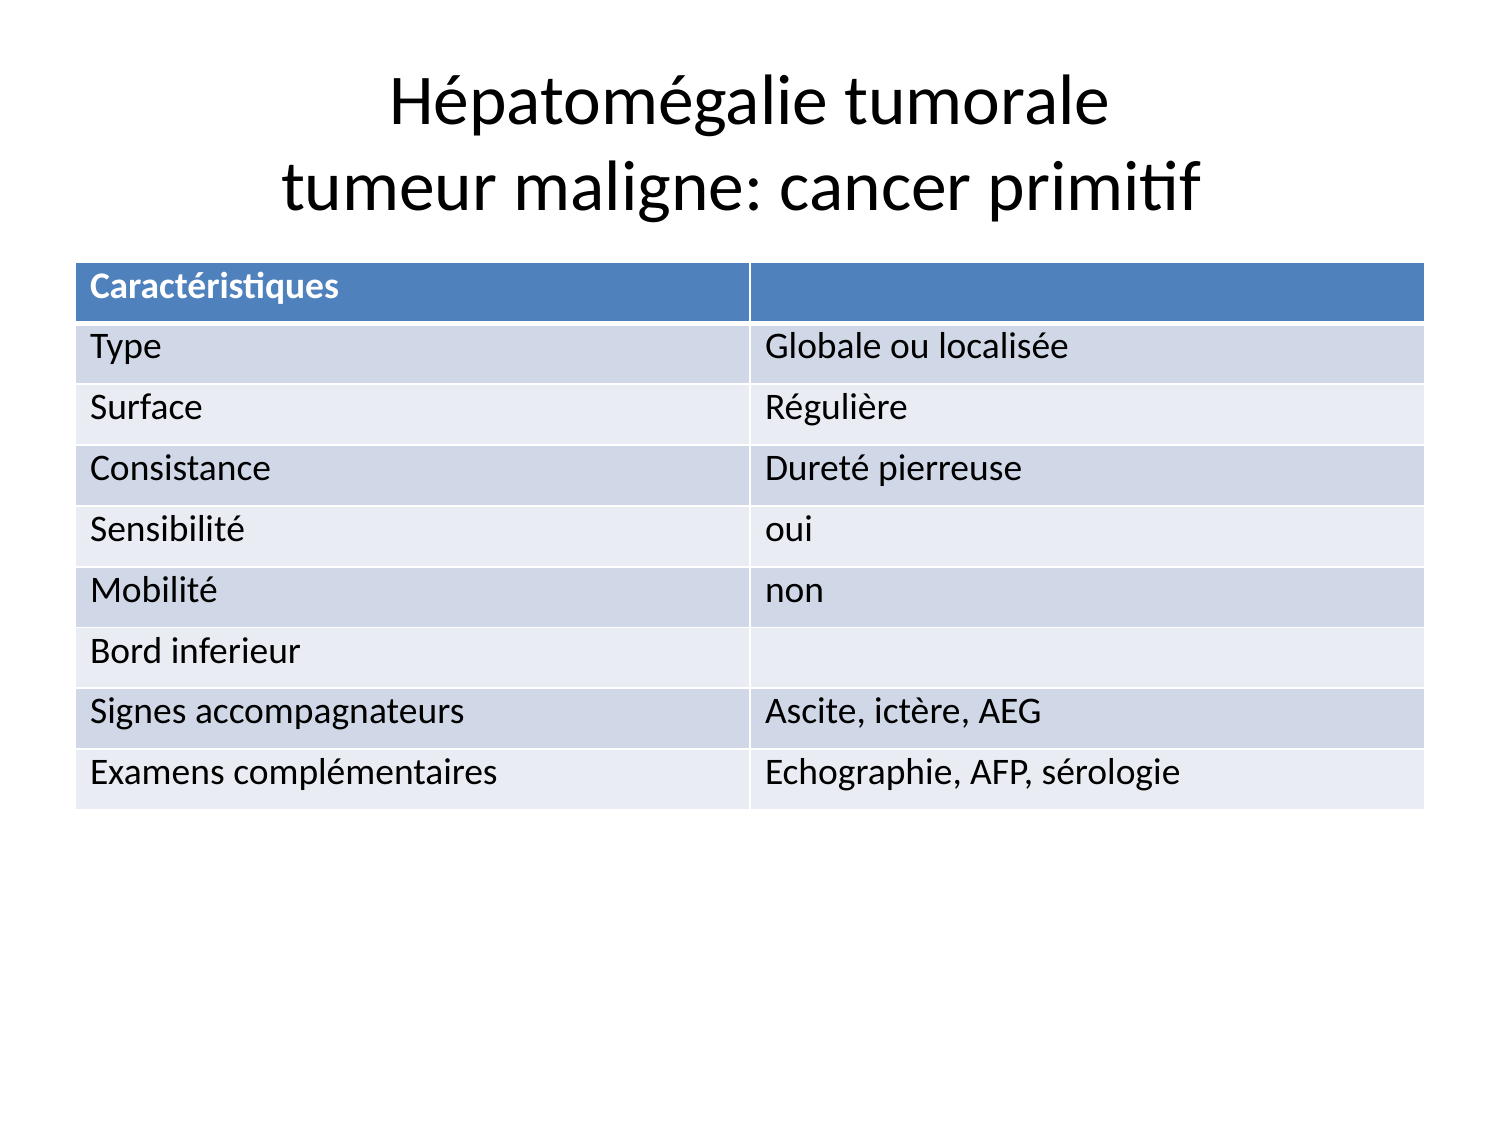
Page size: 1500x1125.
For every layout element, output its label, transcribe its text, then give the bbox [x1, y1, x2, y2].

table_cell Surface [76, 385, 749, 444]
table_cell Echographie, AFP, sérologie [751, 750, 1424, 809]
table_cell Consistance [76, 446, 749, 505]
table_cell Type [76, 326, 749, 383]
table_cell Mobilité [76, 568, 749, 627]
table_cell Sensibilité [76, 507, 749, 566]
table_cell Ascite, ictère, AEG [751, 689, 1424, 748]
title Hépatomégalie tumorale tumeur maligne: cancer primitif [75, 45, 1425, 233]
table_cell Globale ou localisée [751, 326, 1424, 383]
table_cell oui [751, 507, 1424, 566]
table_cell Régulière [751, 385, 1424, 444]
table_cell [751, 628, 1424, 687]
table_cell Bord inferieur [76, 628, 749, 687]
table_cell non [751, 568, 1424, 627]
table_cell Signes accompagnateurs [76, 689, 749, 748]
table_cell Dureté pierreuse [751, 446, 1424, 505]
table_header [751, 263, 1424, 321]
table_cell Examens complémentaires [76, 750, 749, 809]
table_header Caractéristiques [76, 263, 749, 321]
